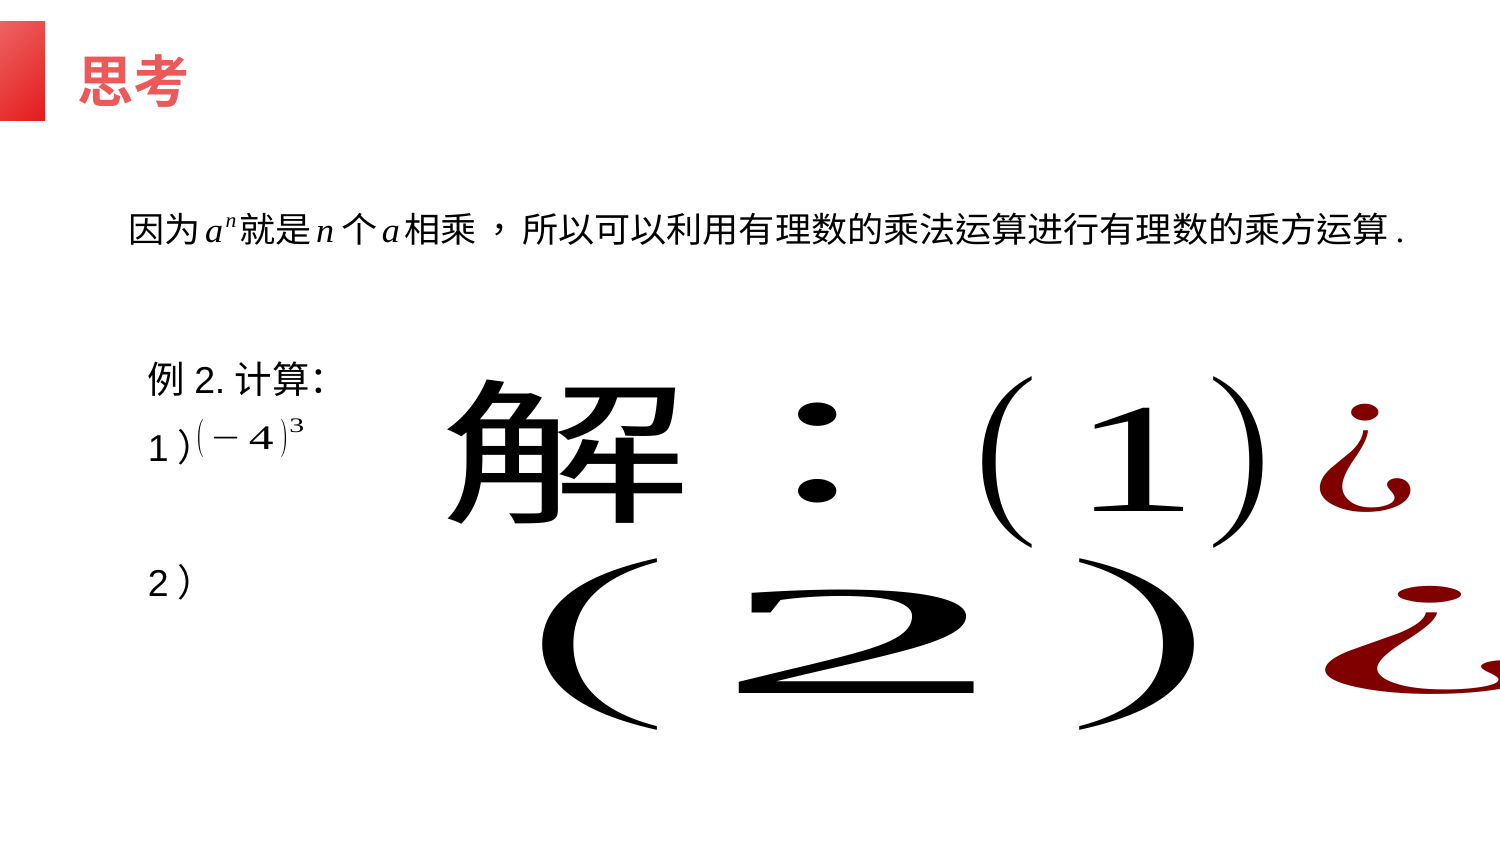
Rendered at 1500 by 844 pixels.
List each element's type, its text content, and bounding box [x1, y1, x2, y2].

text_box 思考 [66, 40, 494, 119]
